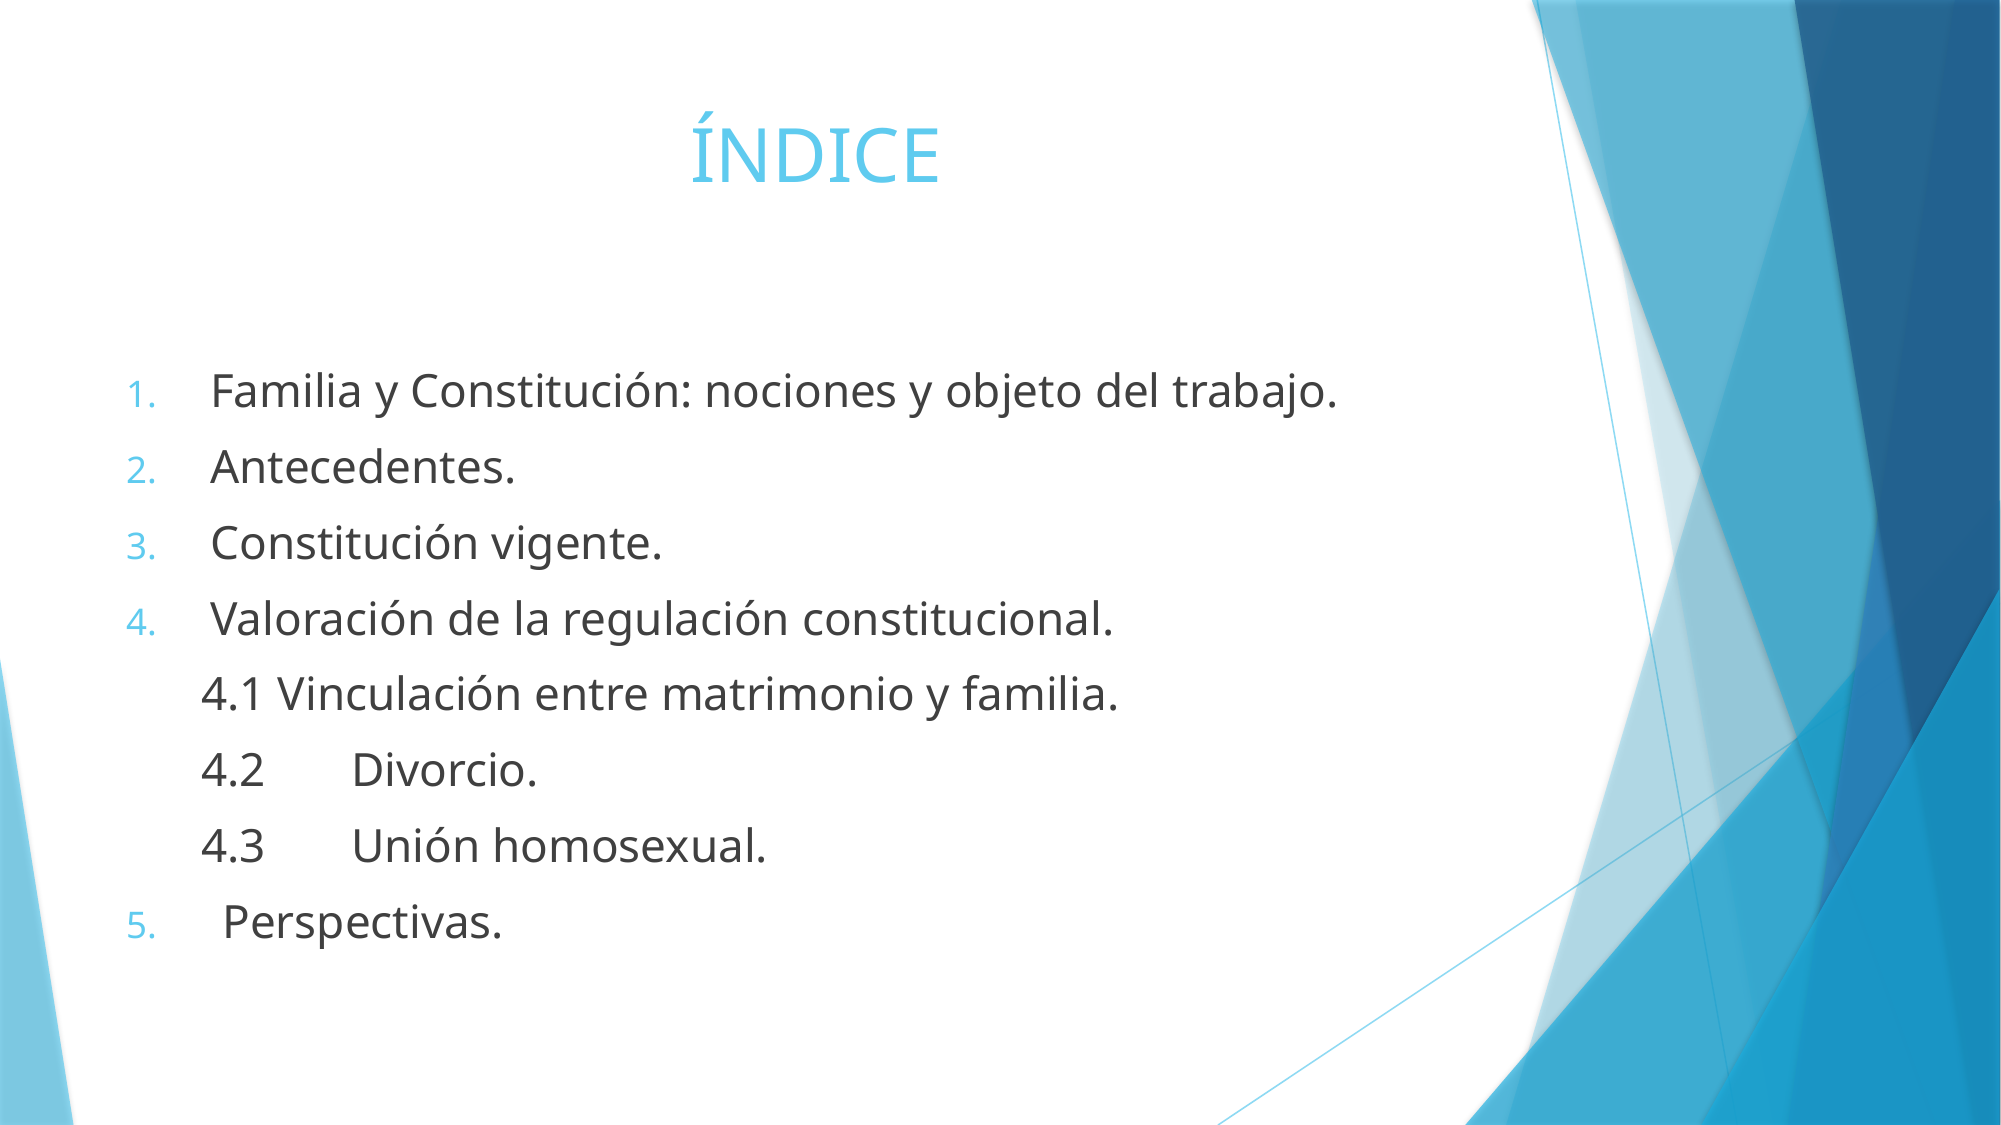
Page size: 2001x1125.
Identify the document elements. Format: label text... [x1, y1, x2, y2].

title ÍNDICE [111, 99, 1522, 317]
list Familia y Constitución: nociones y objeto del trabajo. Antecedentes. Constitución vigente. Valoración de la regulación constitucional. 4.1 Vinculación entre matrimonio y familia. 4.2 Divorcio. 4.3 Unión homosexual. Perspectivas. [111, 354, 1522, 992]
